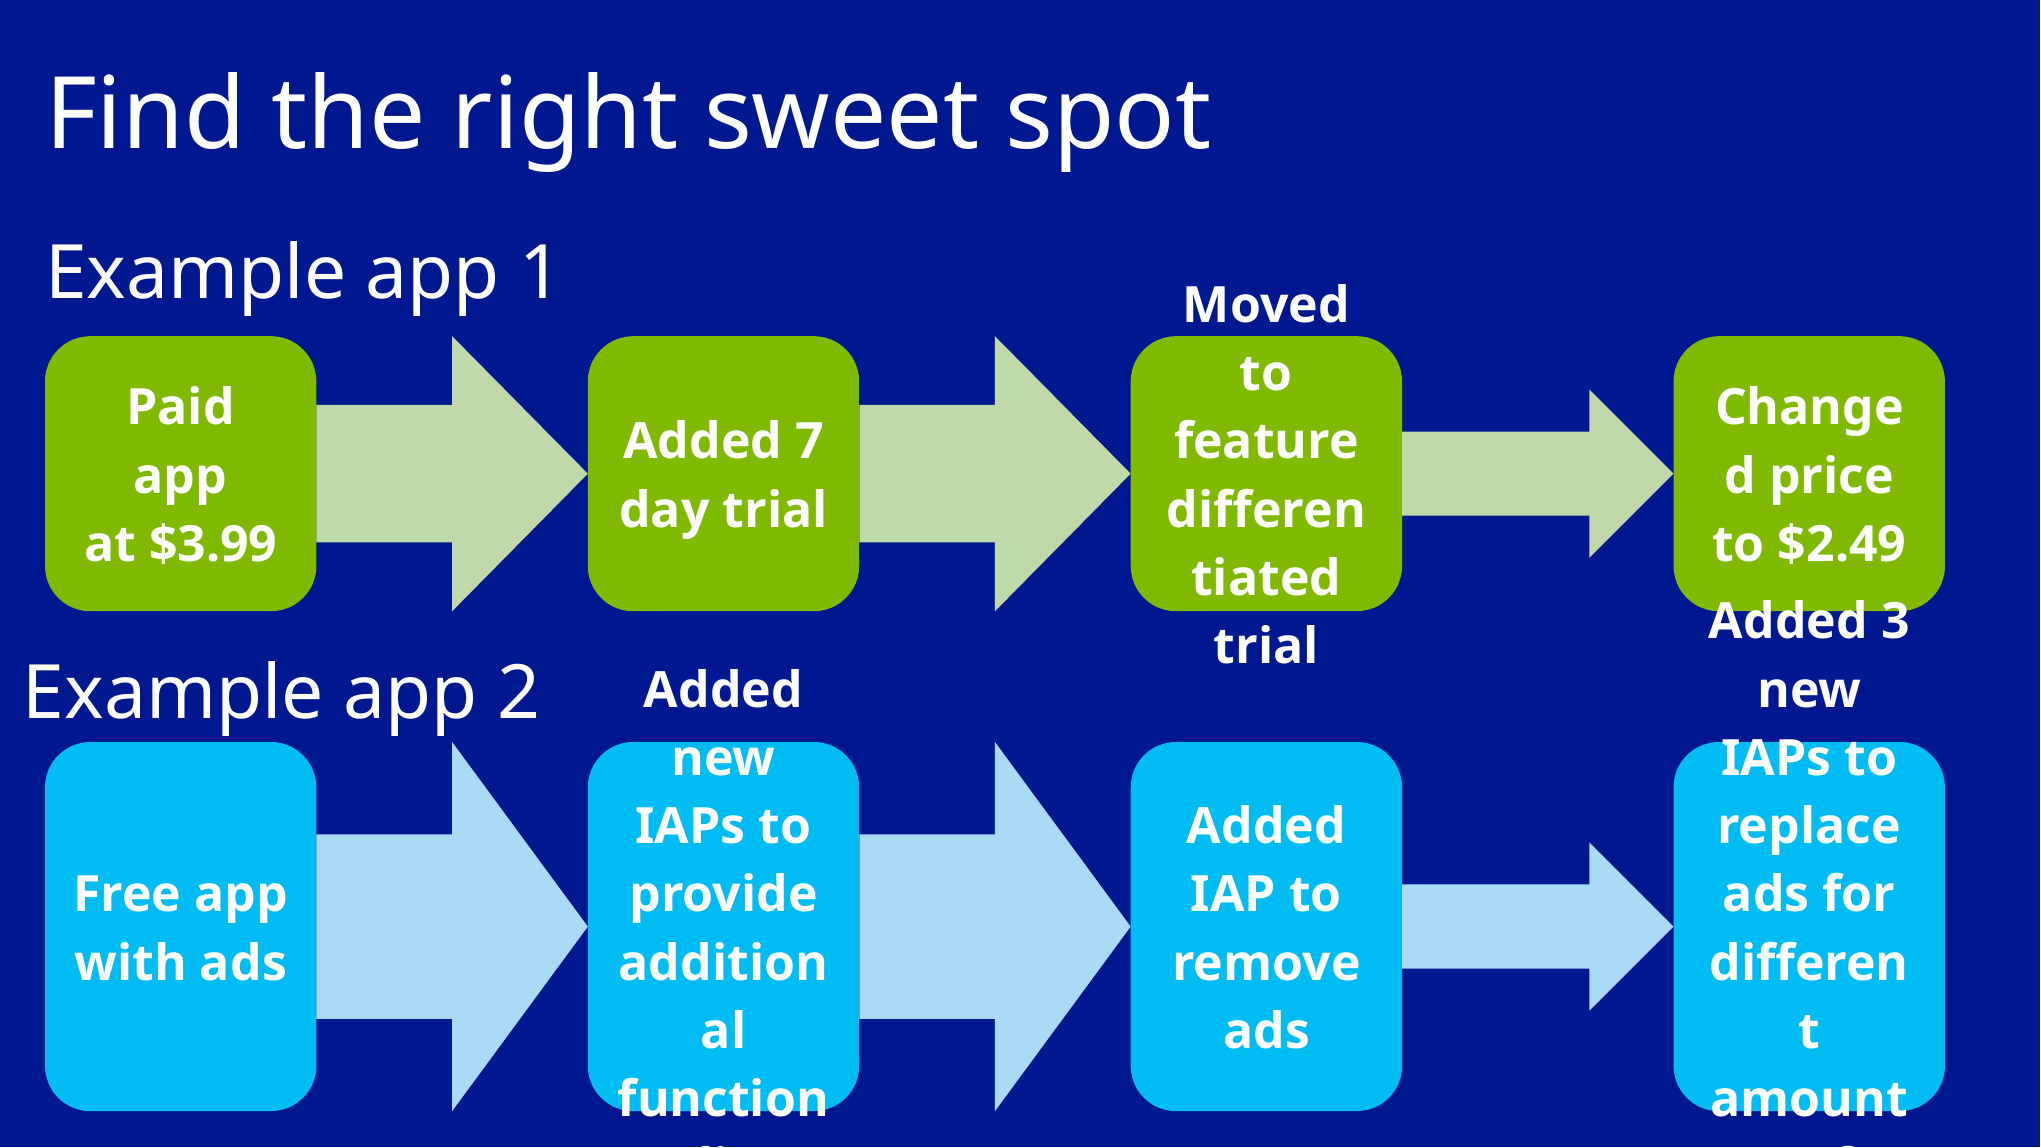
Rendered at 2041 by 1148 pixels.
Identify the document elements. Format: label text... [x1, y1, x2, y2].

list Example app 1 [45, 223, 1996, 1049]
title Find the right sweet spot [45, 48, 1996, 199]
text_box Example app 2 [7, 636, 556, 741]
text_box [44, 335, 1946, 612]
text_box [44, 741, 1946, 1112]
